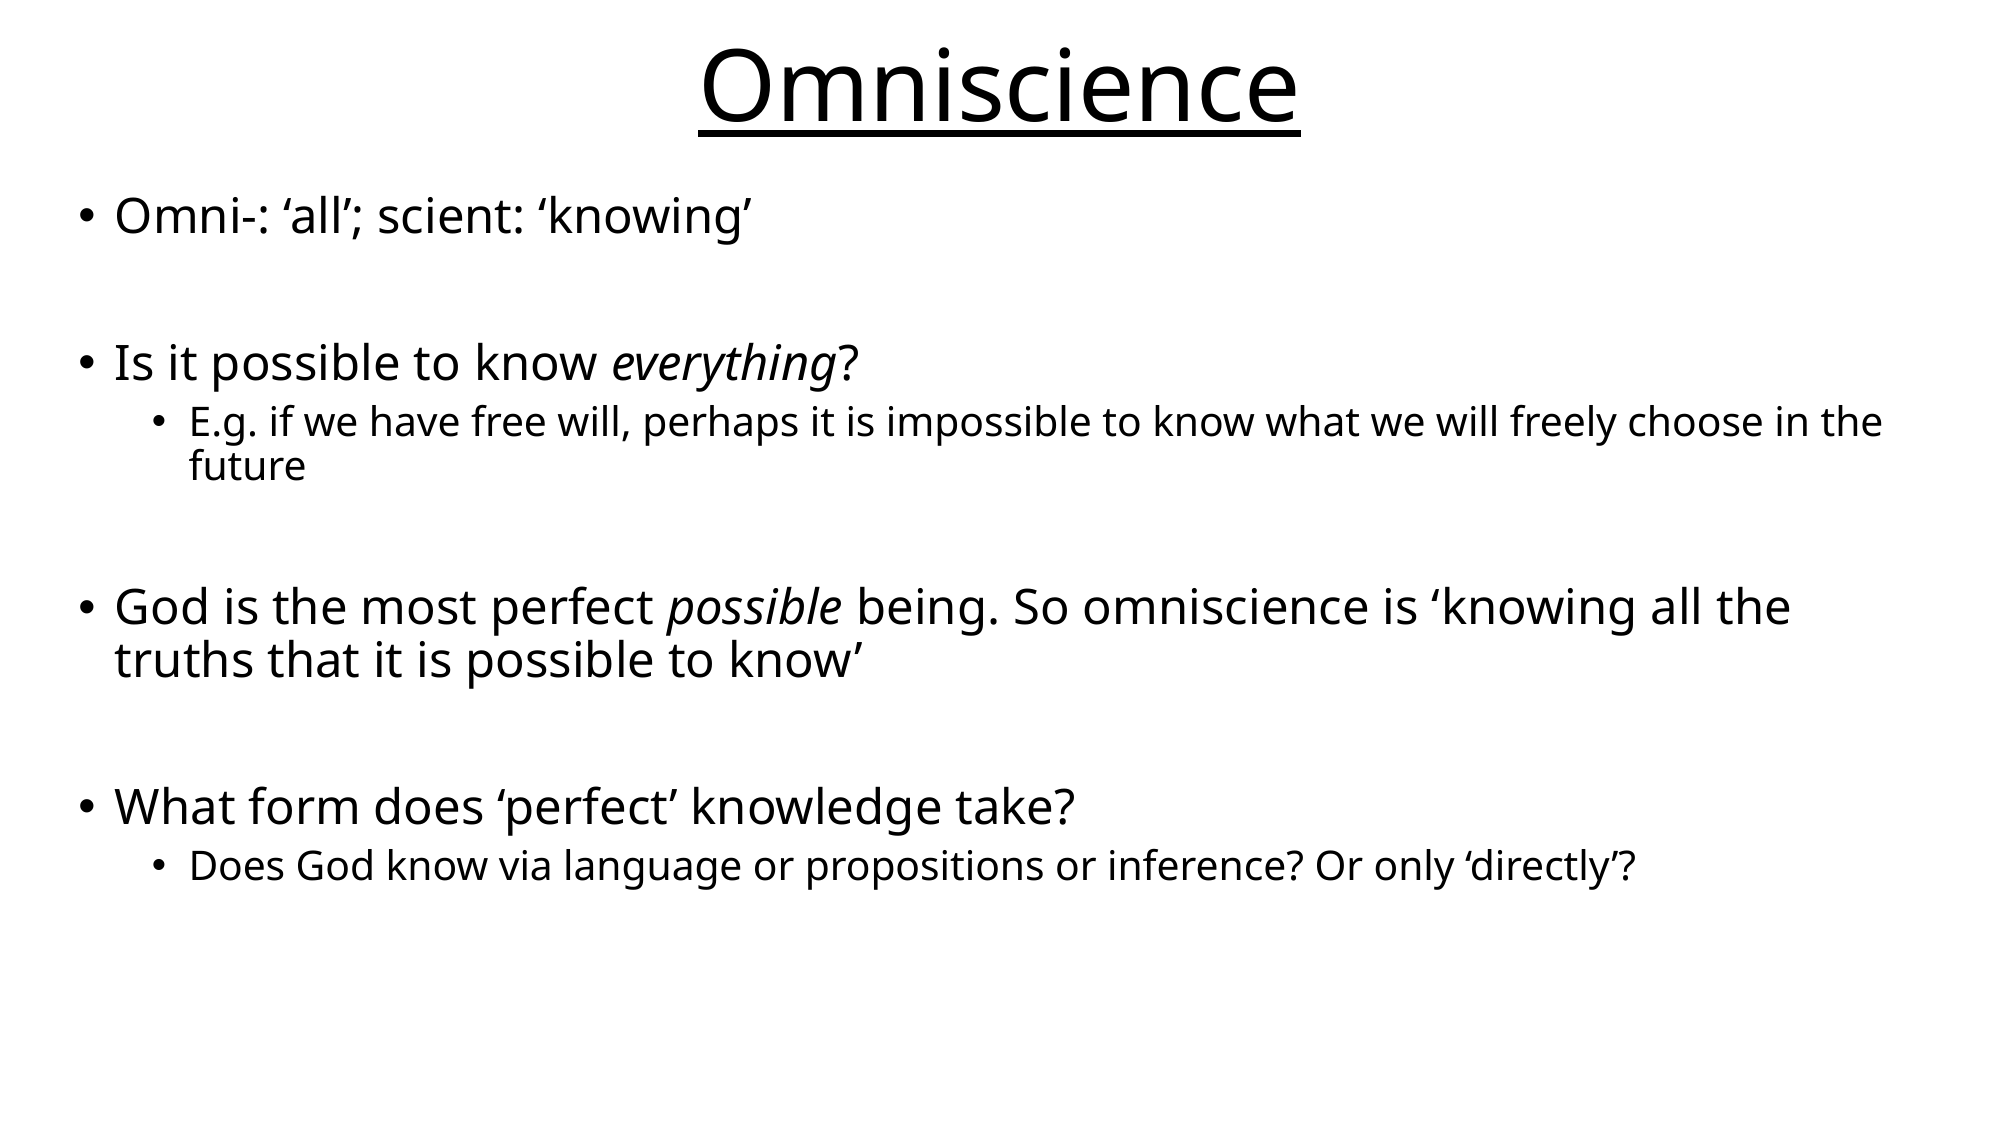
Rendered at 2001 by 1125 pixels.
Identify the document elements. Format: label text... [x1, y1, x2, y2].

title Omniscience [137, 50, 1863, 129]
list Omni-: ‘all’; scient: ‘knowing’ Is it possible to know everything? E.g. if we have free will, perhaps it is impossible to know what we will freely choose in the future God is the most perfect possible being. So omniscience is ‘knowing all the truths that it is possible to know’ What form does ‘perfect’ knowledge take? Does God know via language or propositions or inference? Or only ‘directly’? [63, 183, 1937, 898]
